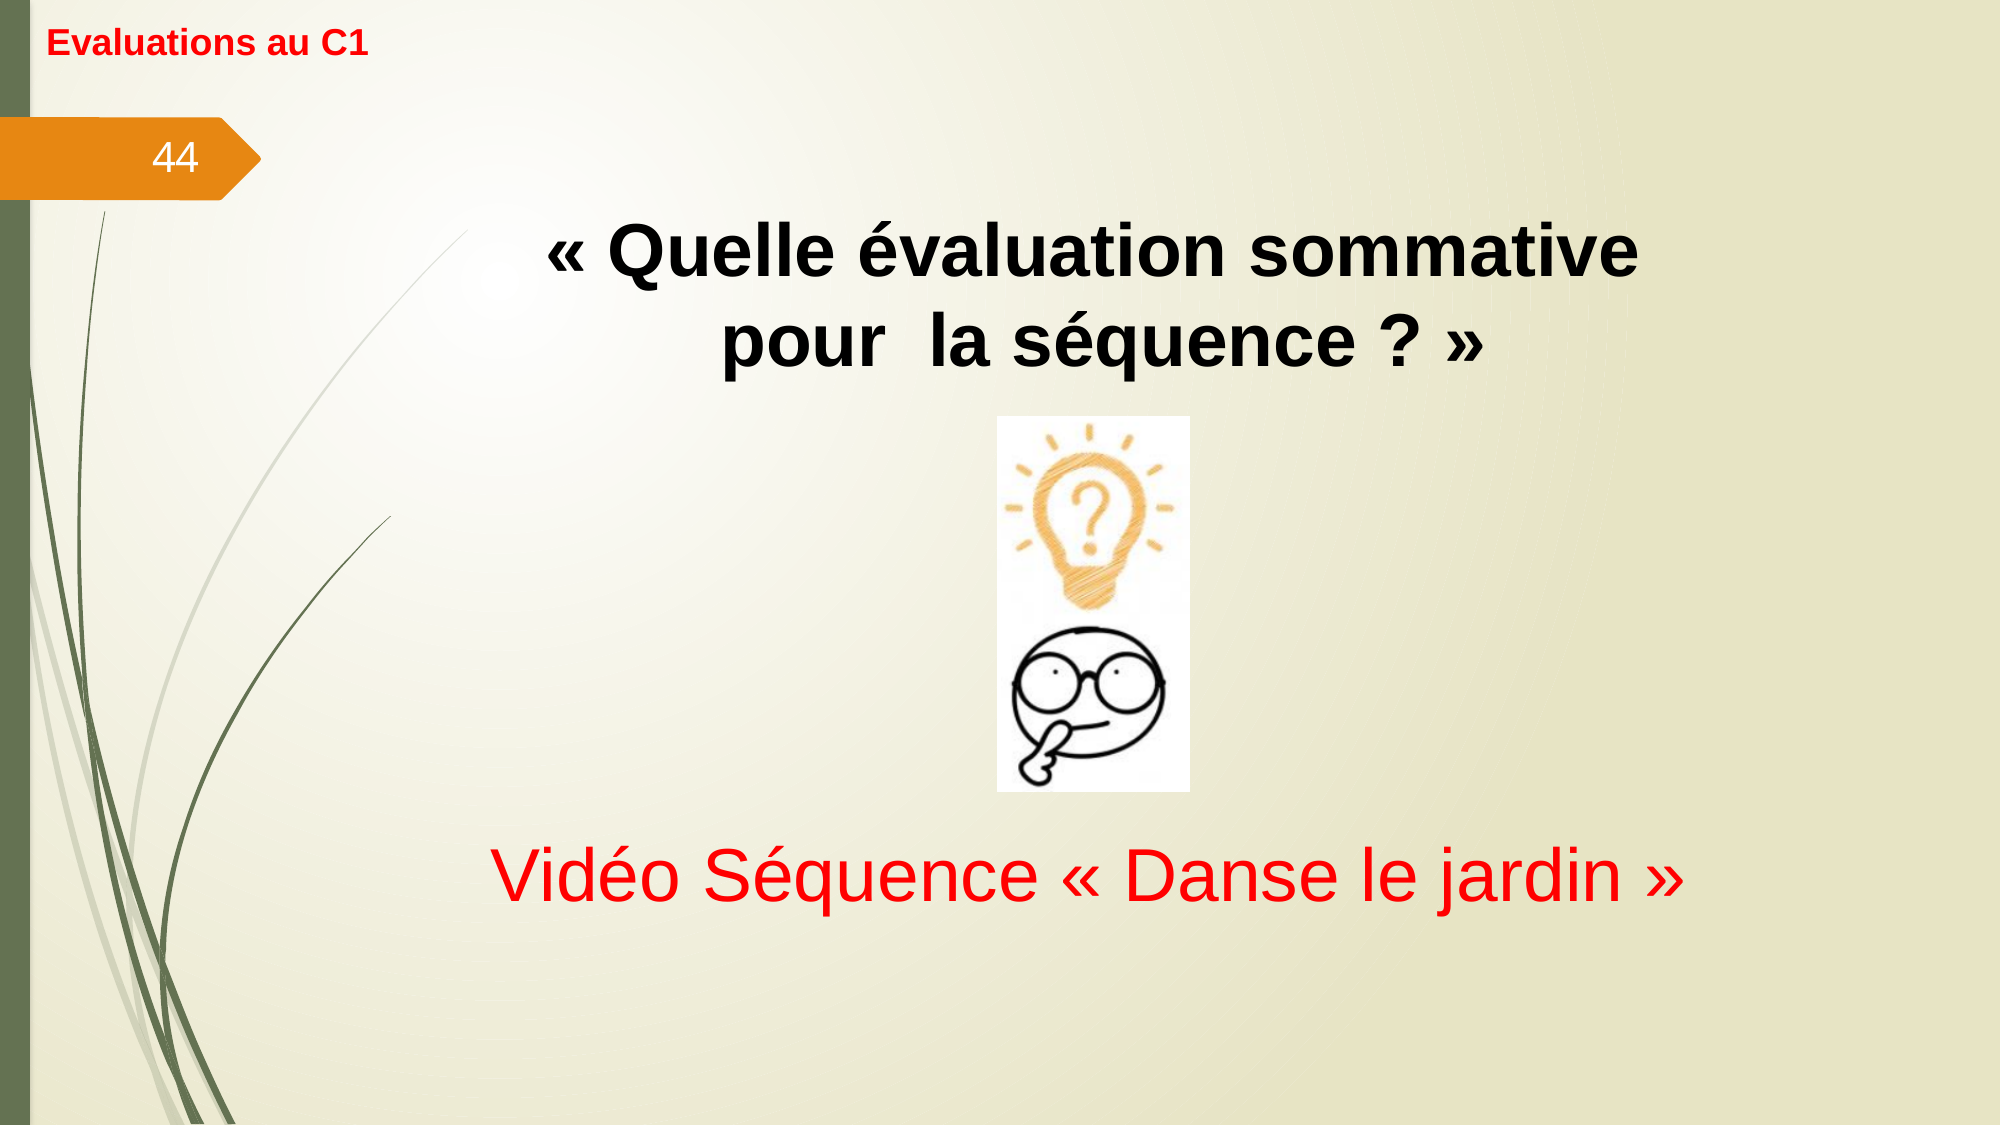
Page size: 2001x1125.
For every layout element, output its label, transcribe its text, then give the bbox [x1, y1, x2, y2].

text_box Evaluations au C1 [31, 10, 749, 71]
slide_number 44 [87, 129, 216, 190]
picture [996, 416, 1190, 792]
text_box Vidéo Séquence « Danse le jardin » [401, 819, 1798, 971]
title « Quelle évaluation sommative pour la séquence ? » [485, 194, 1702, 390]
